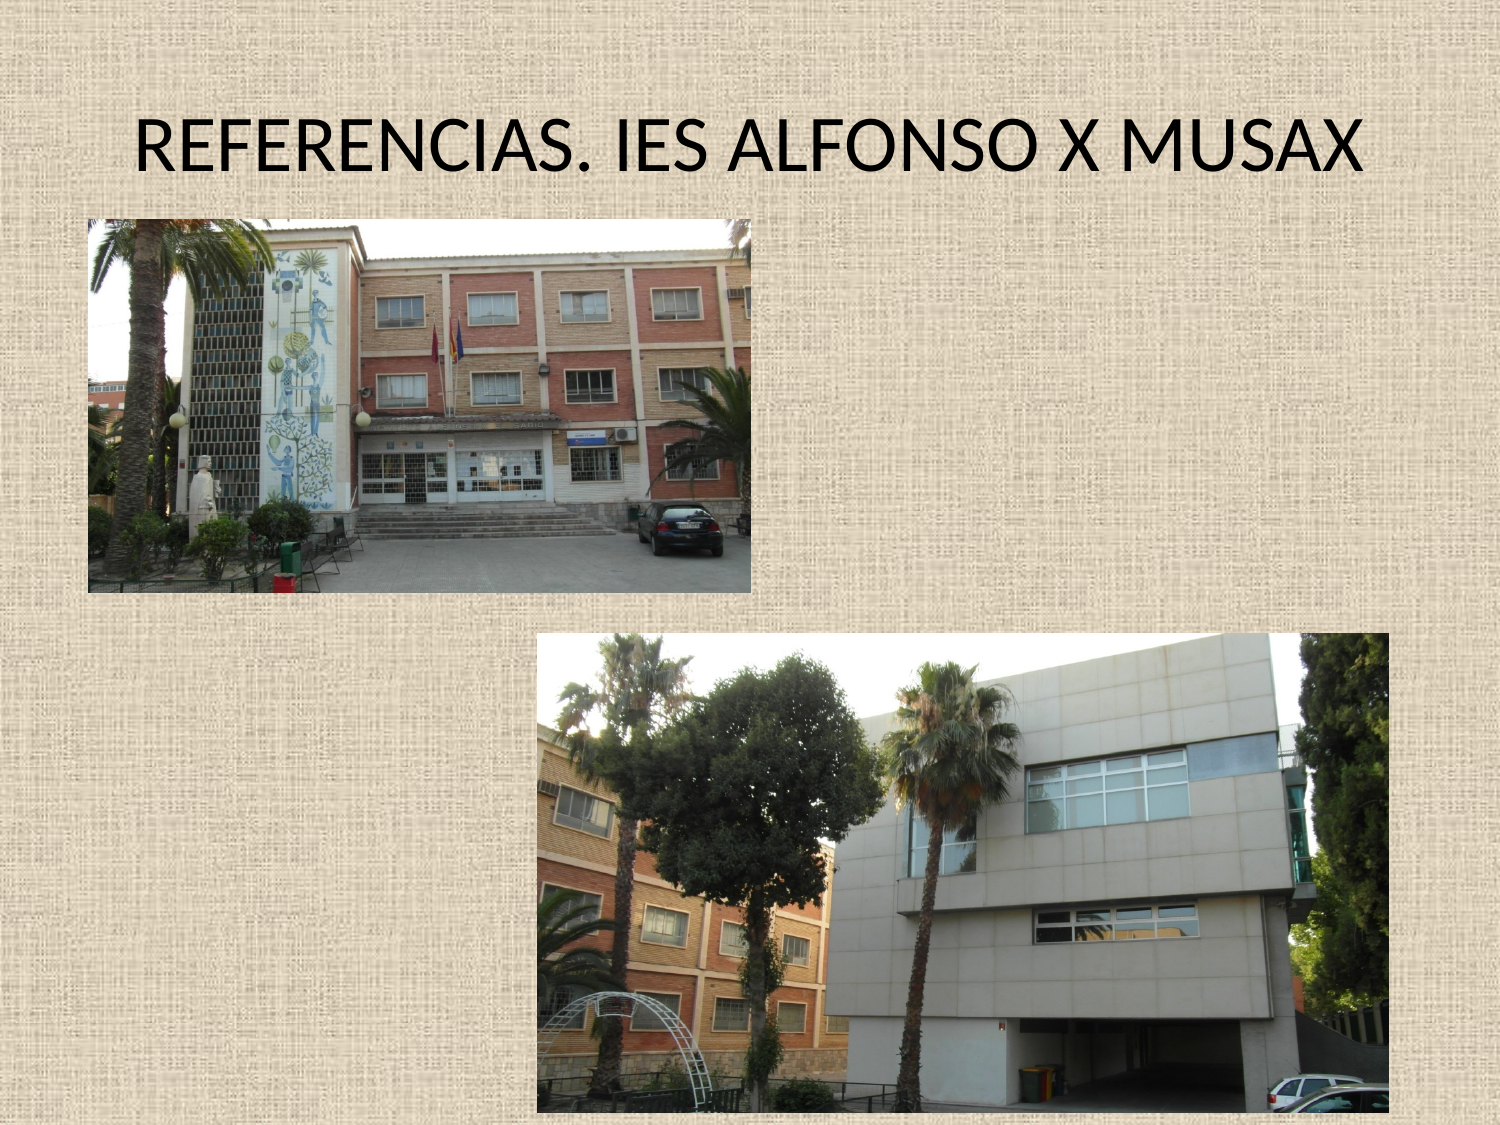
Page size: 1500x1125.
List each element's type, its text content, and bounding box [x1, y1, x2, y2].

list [537, 633, 1390, 1113]
picture [0, 0, 1500, 1125]
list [88, 219, 752, 593]
title REFERENCIAS. IES ALFONSO X MUSAX [75, 45, 1425, 233]
